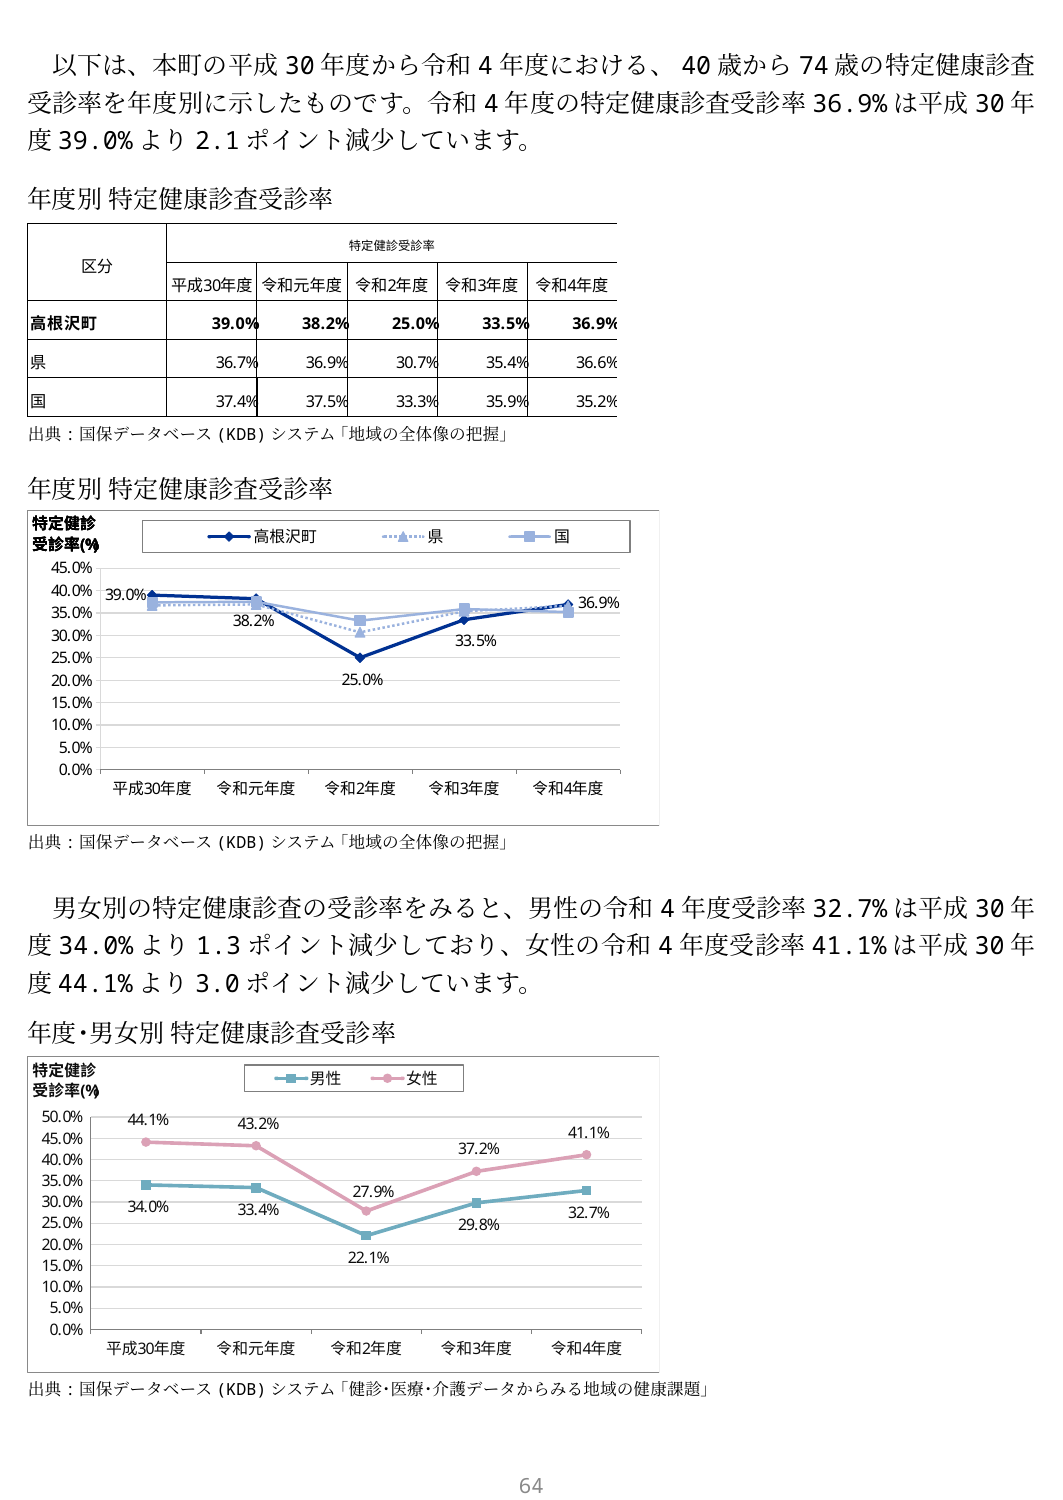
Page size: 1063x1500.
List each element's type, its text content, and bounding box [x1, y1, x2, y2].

text_box 出典:国保データベース(KDB)システム ｢地域の全体像の把握｣ [27, 416, 1061, 451]
text_box 出典:国保データベース(KDB)システム ｢健診･医療･介護データからみる地域の健康課題｣ [27, 1371, 1061, 1406]
slide_number 63 [407, 1446, 656, 1500]
text_box 男女別の特定健康診査の受診率をみると、男性の令和4年度受診率32.7%は平成30年度34.0%より1.3ポイント減少しており、女性の令和4年度受診率41.1%は平成30年度44.1%より3.0ポイント減少しています。 [27, 877, 1051, 995]
picture [26, 222, 619, 418]
text_box 年度別 特定健康診査受診率 [27, 176, 1060, 221]
text_box 以下は、本町の平成30年度から令和4年度における、40歳から74歳の特定健康診査受診率を年度別に示したものです。令和4年度の特定健康診査受診率36.9%は平成30年度39.0%より2.1ポイント減少しています。 [27, 34, 1051, 162]
text_box 出典:国保データベース(KDB)システム ｢地域の全体像の把握｣ [27, 824, 1061, 859]
picture [26, 509, 660, 827]
picture [26, 1055, 660, 1373]
text_box 年度･男女別 特定健康診査受診率 [27, 1010, 1060, 1055]
text_box 年度別 特定健康診査受診率 [27, 466, 1060, 512]
